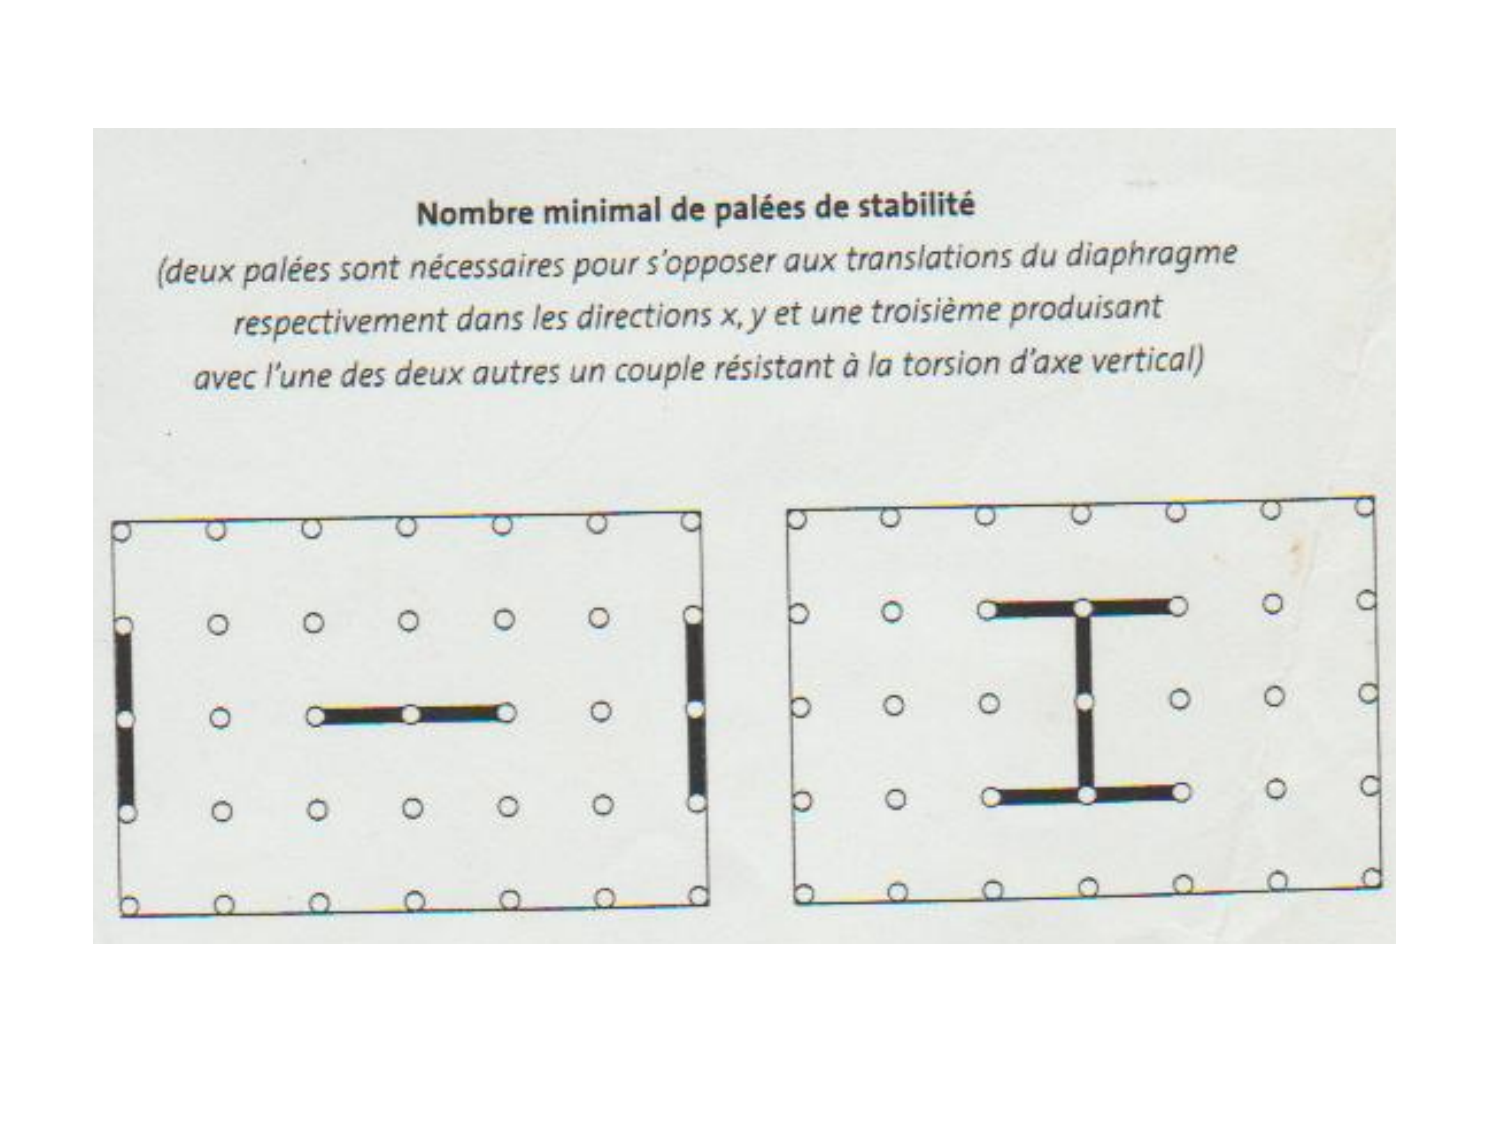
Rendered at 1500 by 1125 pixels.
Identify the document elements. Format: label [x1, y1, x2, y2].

picture [93, 128, 1396, 945]
